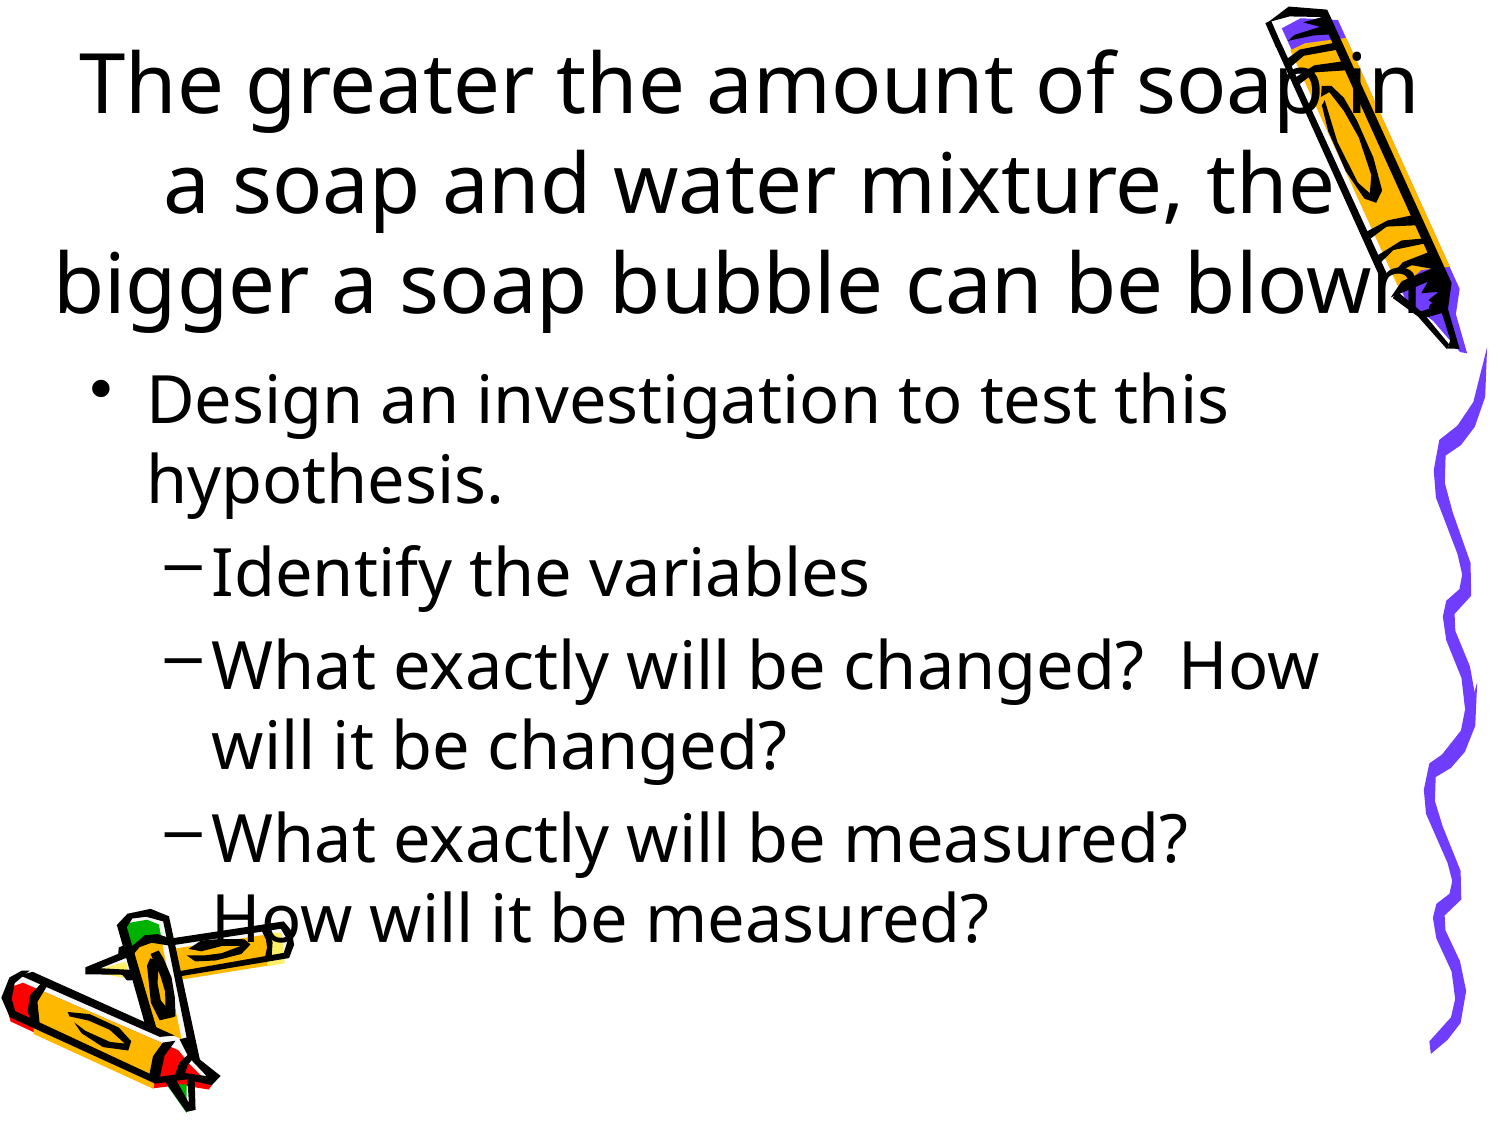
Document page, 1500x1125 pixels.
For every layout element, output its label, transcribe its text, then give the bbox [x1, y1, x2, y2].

list Design an investigation to test this hypothesis. Identify the variables What exactly will be changed? How will it be changed? What exactly will be measured? How will it be measured? [74, 348, 1375, 1001]
title The greater the amount of soap in a soap and water mixture, the bigger a soap bubble can be blown. [37, 149, 1463, 338]
